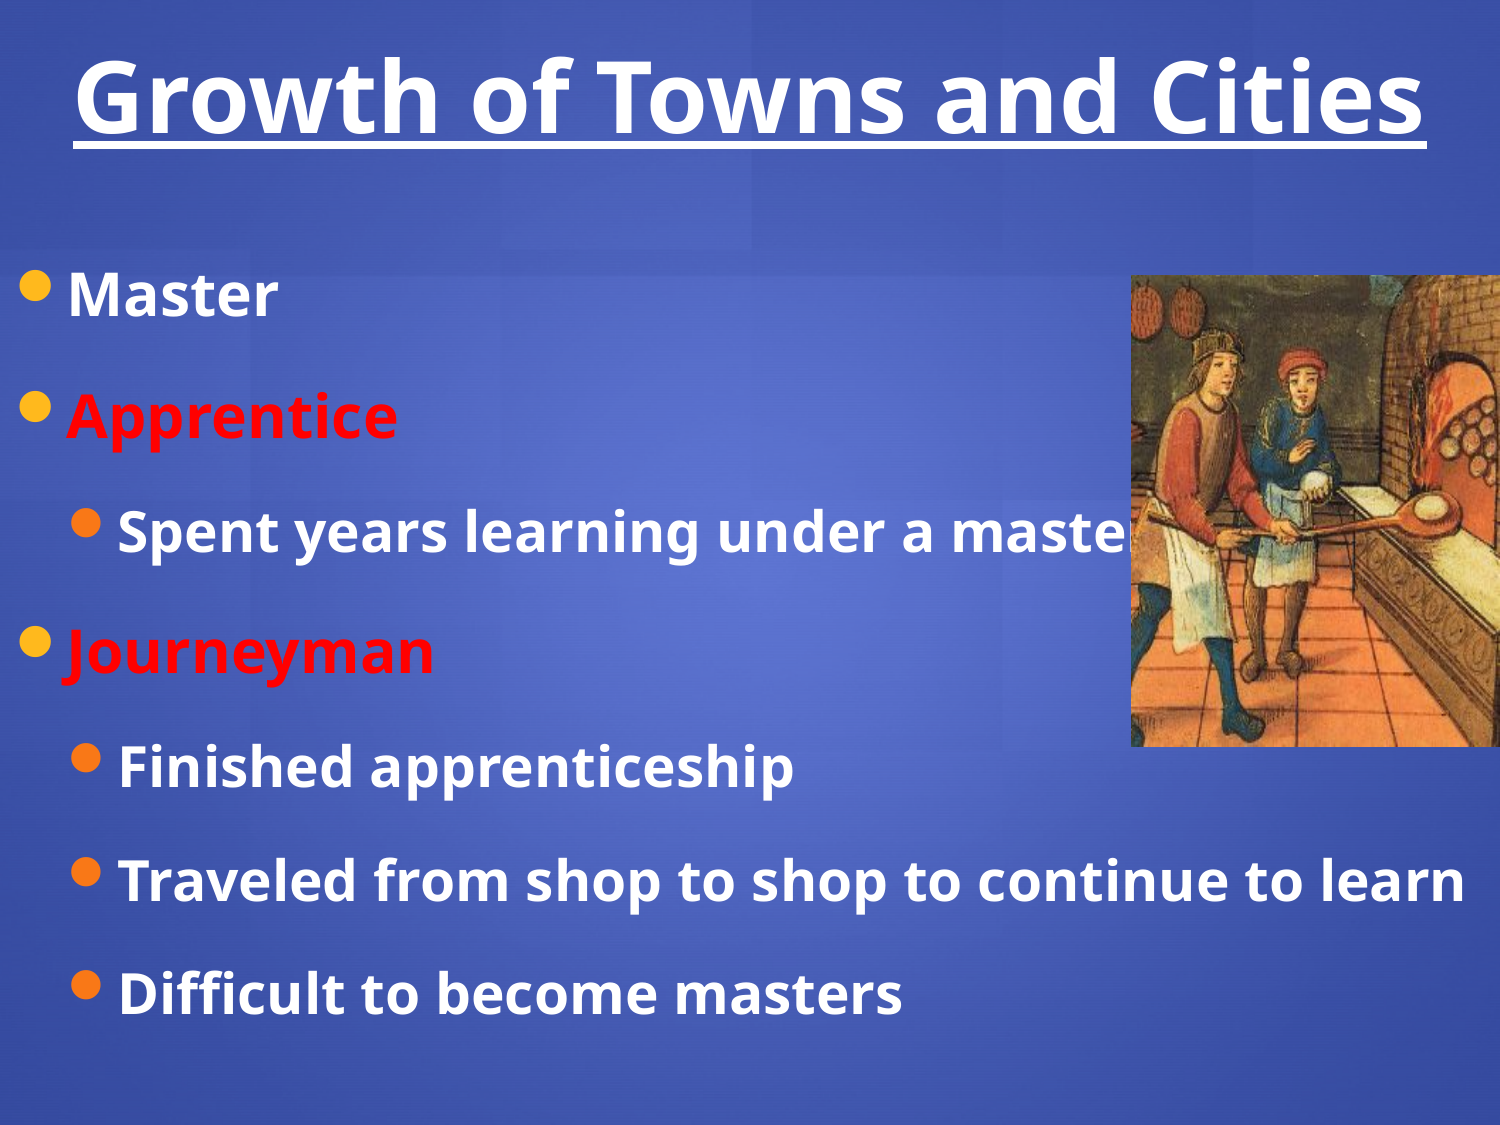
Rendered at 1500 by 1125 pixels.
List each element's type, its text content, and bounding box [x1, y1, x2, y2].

title Growth of Towns and Cities [0, 0, 1500, 188]
picture [1130, 274, 1500, 748]
list Master Apprentice Spent years learning under a master Journeyman Finished apprenticeship Traveled from shop to shop to continue to learn Difficult to become masters [0, 212, 1500, 1125]
